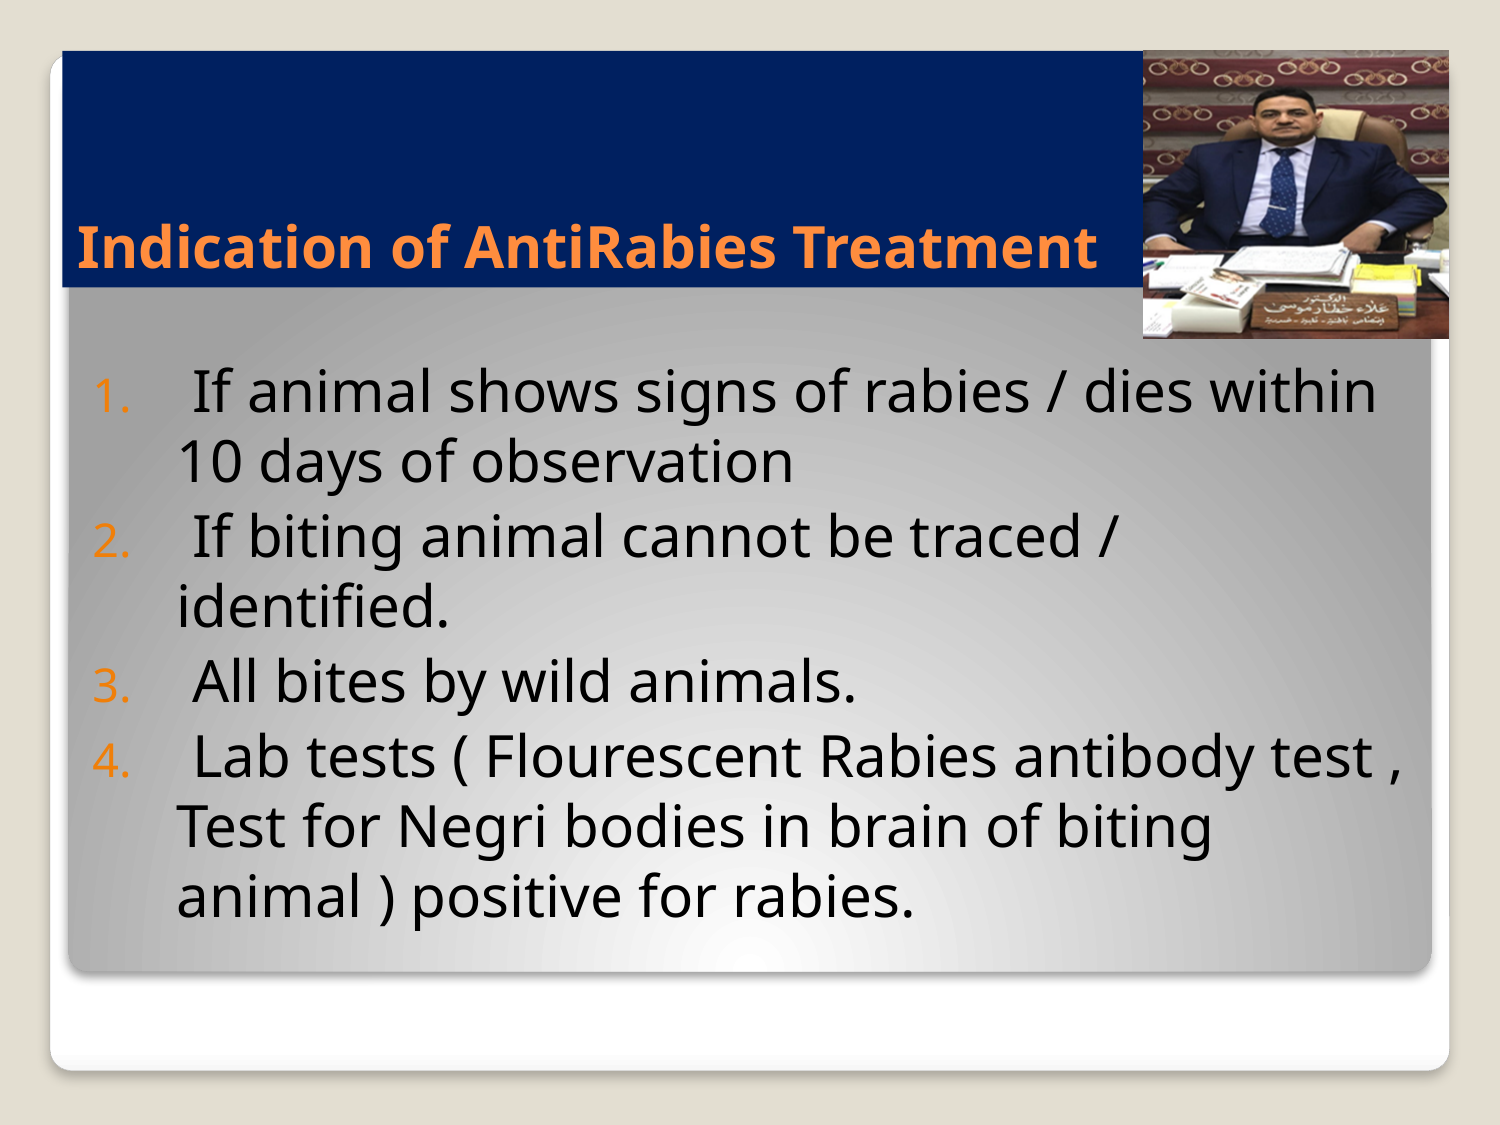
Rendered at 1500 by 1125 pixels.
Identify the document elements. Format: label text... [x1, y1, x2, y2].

list If animal shows signs of rabies / dies within 10 days of observation If biting animal cannot be traced / identified. All bites by wild animals. Lab tests ( Flourescent Rabies antibody test , Test for Negri bodies in brain of biting animal ) positive for rabies. [62, 338, 1425, 1000]
picture [1143, 50, 1450, 340]
title Indication of AntiRabies Treatment [62, 50, 1143, 288]
